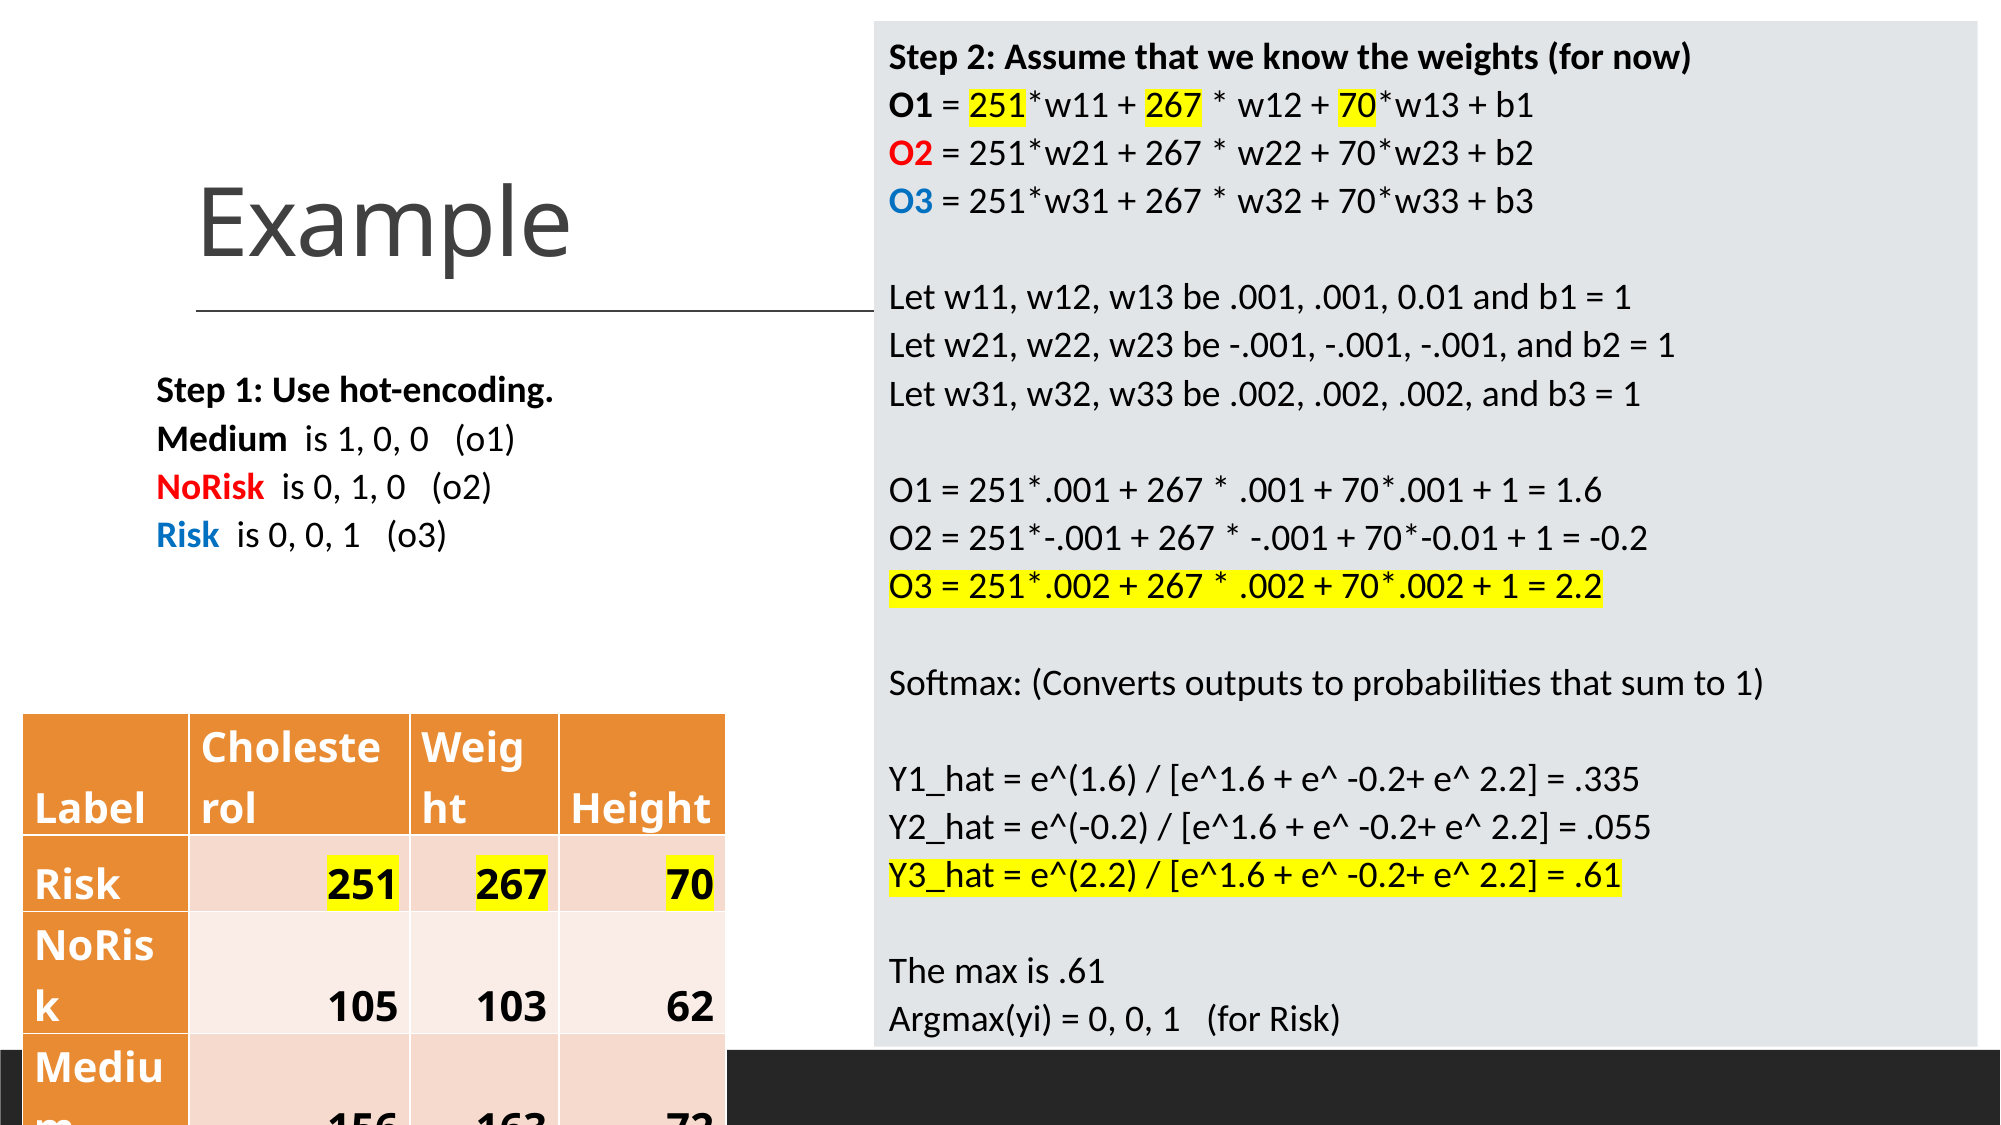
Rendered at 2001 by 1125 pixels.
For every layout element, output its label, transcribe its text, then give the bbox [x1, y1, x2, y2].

table_cell 72 [560, 1034, 725, 1125]
table_cell 267 [411, 836, 558, 911]
table_cell 156 [190, 1034, 409, 1125]
table_header Height [560, 714, 725, 834]
table_cell 70 [560, 836, 725, 911]
table_cell 163 [411, 1034, 558, 1125]
table_cell 103 [411, 912, 558, 1033]
text_box Step 2: Assume that we know the weights (for now) O1 = 251*w11 + 267 * w12 + 70*w13 + b1 O2 = 251*w21 + 267 * w22 + 70*w23 + b2 O3 = 251*w31 + 267 * w32 + 70*w33 + b3 Let w11, w12, w13 be .001, .001, 0.01 and b1 = 1 Let w21, w22, w23 be -.001, -.001, -.001, and b2 = 1 Let w31, w32, w33 be .002, .002, .002, and b3 = 1 O1 = 251*.001 + 267 * .001 + 70*.001 + 1 = 1.6 O2 = 251*-.001 + 267 * -.001 + 70*-0.01 + 1 = -0.2 O3 = 251*.002 + 267 * .002 + 70*.002 + 1 = 2.2 Softmax: (Converts outputs to probabilities that sum to 1) Y1_hat = e^(1.6) / [e^1.6 + e^ -0.2+ e^ 2.2] = .335 Y2_hat = e^(-0.2) / [e^1.6 + e^ -0.2+ e^ 2.2] = .055 Y3_hat = e^(2.2) / [e^1.6 + e^ -0.2+ e^ 2.2] = .61 The max is .61 Argmax(yi) = 0, 0, 1 (for Risk) [874, 21, 1978, 1047]
table_cell Medium [23, 1034, 188, 1125]
title Example [180, 46, 874, 285]
table_cell 251 [190, 836, 409, 911]
table_cell 105 [190, 912, 409, 1033]
table_header Label [23, 714, 188, 834]
text_box Step 1: Use hot-encoding. Medium is 1, 0, 0 (o1) NoRisk is 0, 1, 0 (o2) Risk is 0, 0, 1 (o3) [141, 354, 750, 563]
table_cell Risk [23, 836, 188, 911]
table_cell NoRisk [23, 912, 188, 1033]
table_cell 62 [560, 912, 725, 1033]
table_header Weight [411, 714, 558, 834]
table_header Cholesterol [190, 714, 409, 834]
